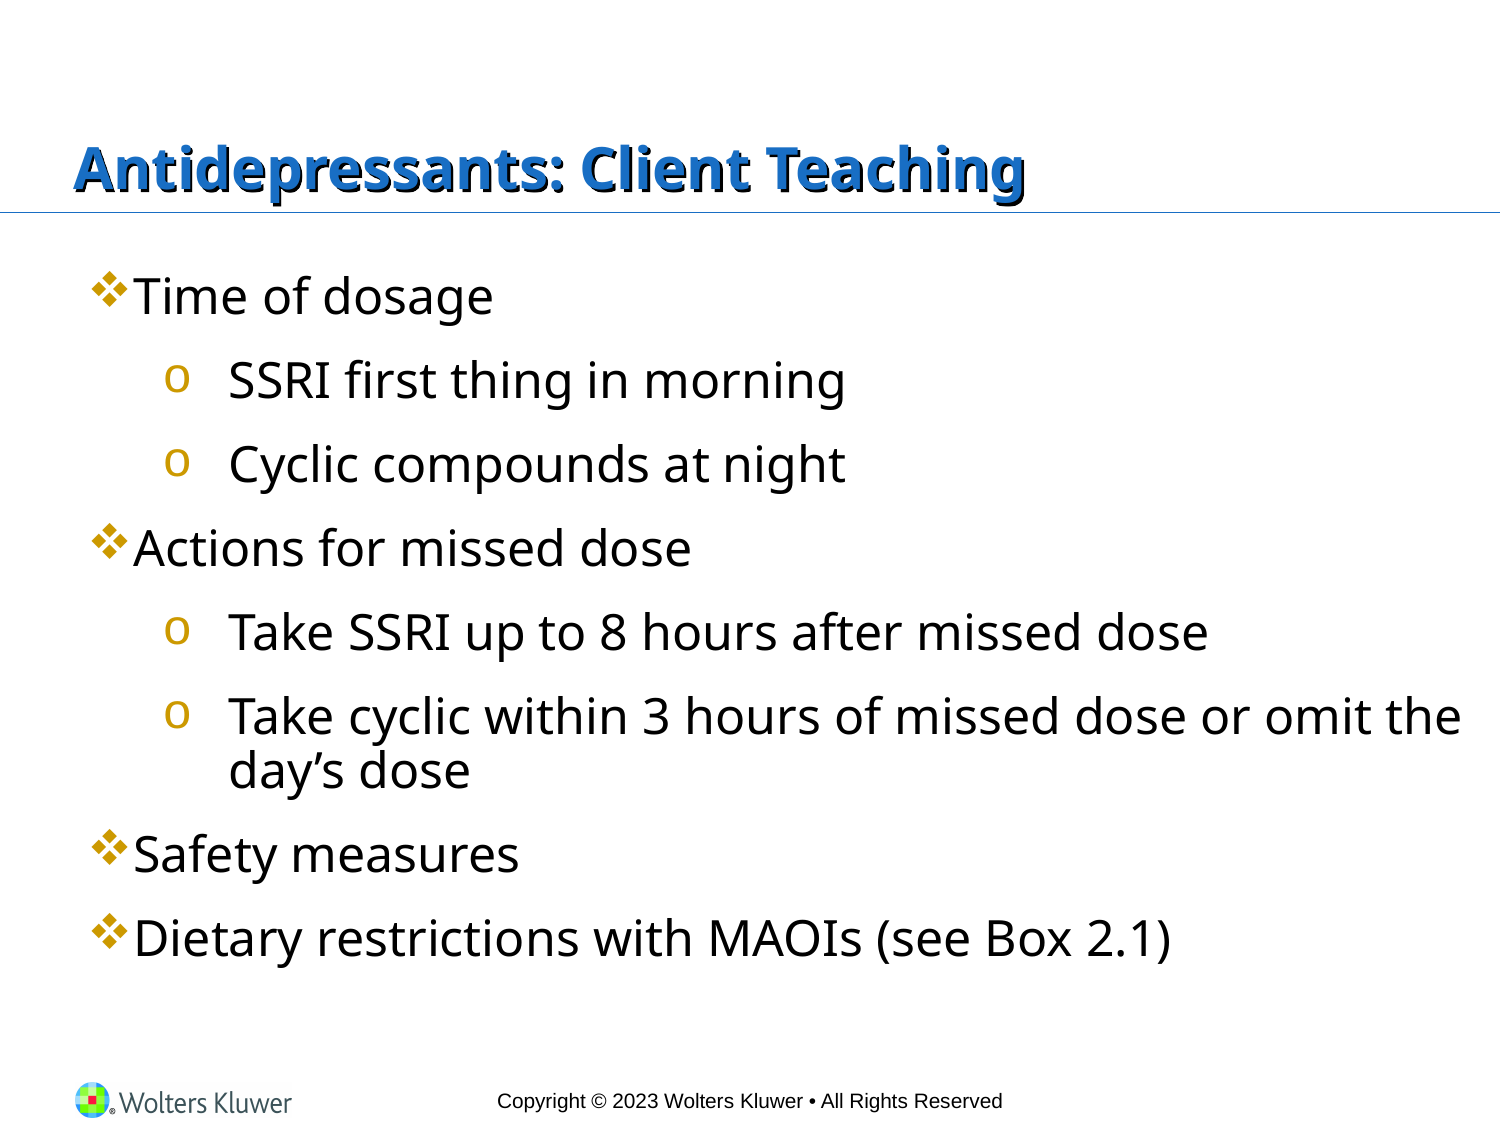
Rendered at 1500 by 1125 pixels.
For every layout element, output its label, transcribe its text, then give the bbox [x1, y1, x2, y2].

title Antidepressants: Client Teaching [73, 138, 1472, 203]
list Time of dosage SSRI first thing in morning Cyclic compounds at night Actions for missed dose Take SSRI up to 8 hours after missed dose Take cyclic within 3 hours of missed dose or omit the day’s dose Safety measures Dietary restrictions with MAOIs (see Box 2.1) [72, 263, 1486, 869]
picture [75, 1082, 292, 1118]
